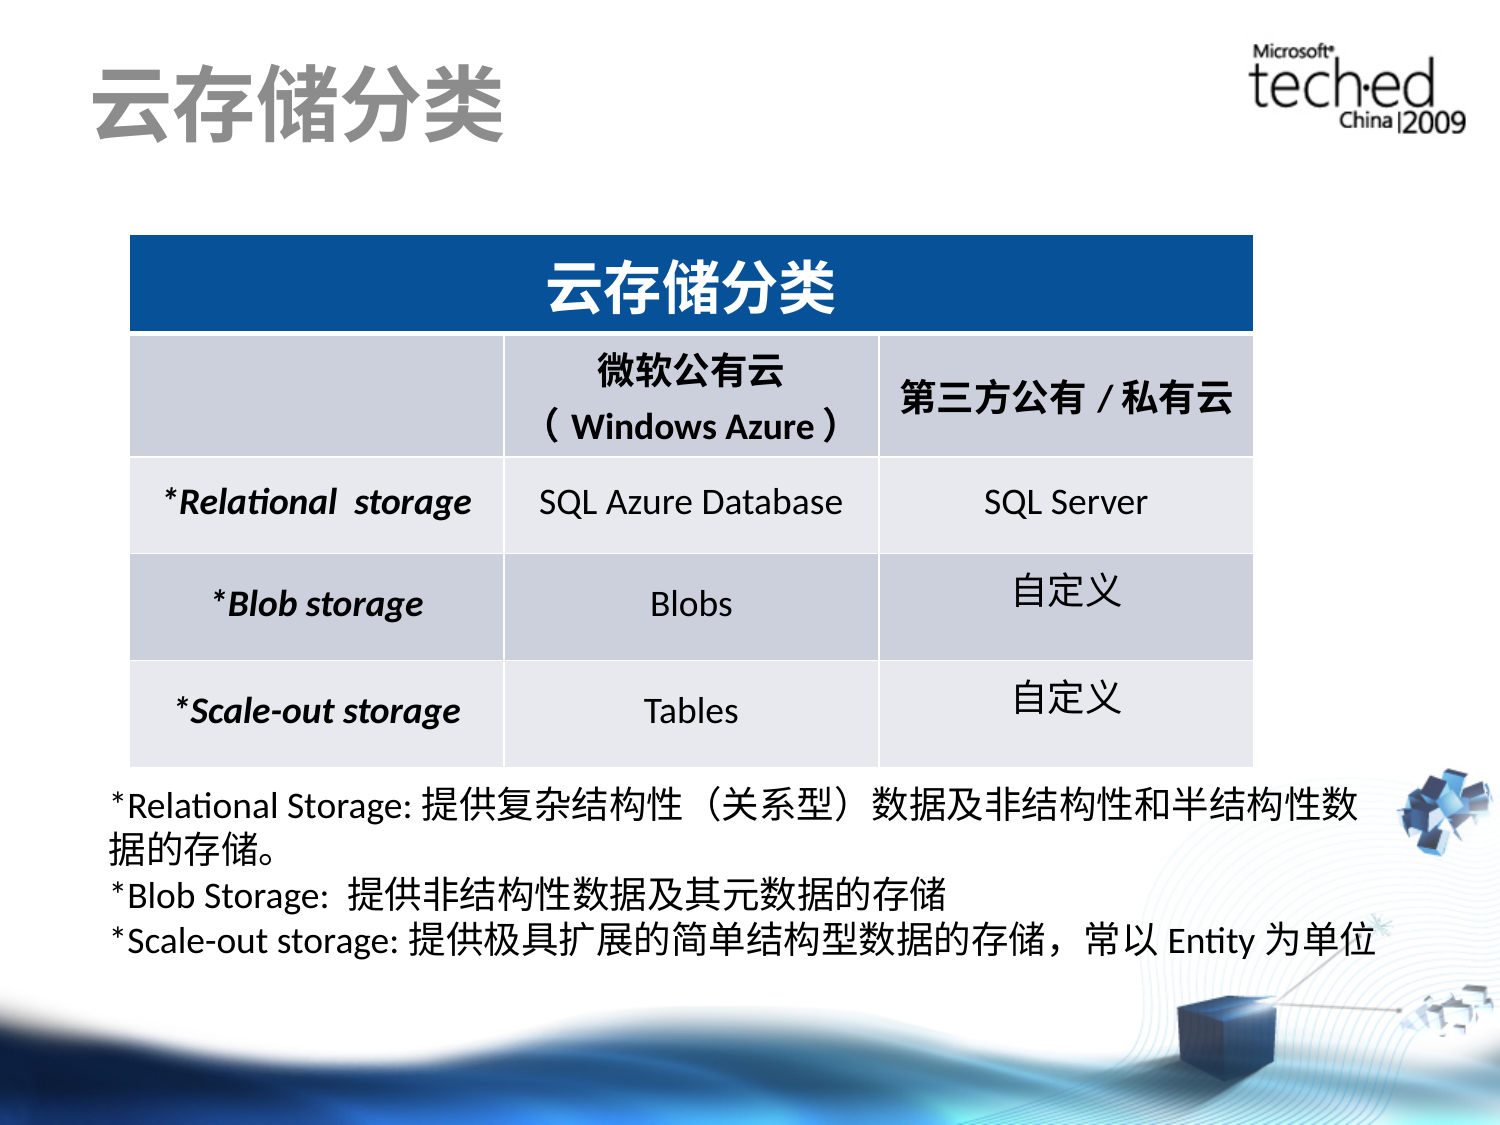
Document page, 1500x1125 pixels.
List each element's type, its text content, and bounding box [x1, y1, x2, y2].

table_cell 自定义 [880, 661, 1253, 767]
table_cell Tables [505, 661, 878, 767]
table_cell 自定义 [880, 554, 1253, 660]
table_cell 微软公有云 （Windows Azure） [505, 336, 878, 456]
title 云存储分类 [75, 45, 1425, 233]
table_cell SQL Azure Database [505, 458, 878, 553]
table_cell *Blob storage [130, 554, 503, 660]
table_cell [130, 336, 503, 456]
table_header 云存储分类 [130, 235, 1253, 331]
table_cell *Relational storage [130, 458, 503, 553]
table_cell Blobs [505, 554, 878, 660]
picture [0, 0, 1500, 1125]
table_cell *Scale-out storage [130, 661, 503, 767]
table_cell SQL Server [880, 458, 1253, 553]
table_cell 第三方公有/私有云 [880, 336, 1253, 456]
text_box *Relational Storage:提供复杂结构性（关系型）数据及非结构性和半结构性数据的存储。 *Blob Storage: 提供非结构性数据及其元数据的存储 *Scale-out storage:提供极具扩展的简单结构型数据的存储，常以Entity为单位 [93, 773, 1405, 1014]
